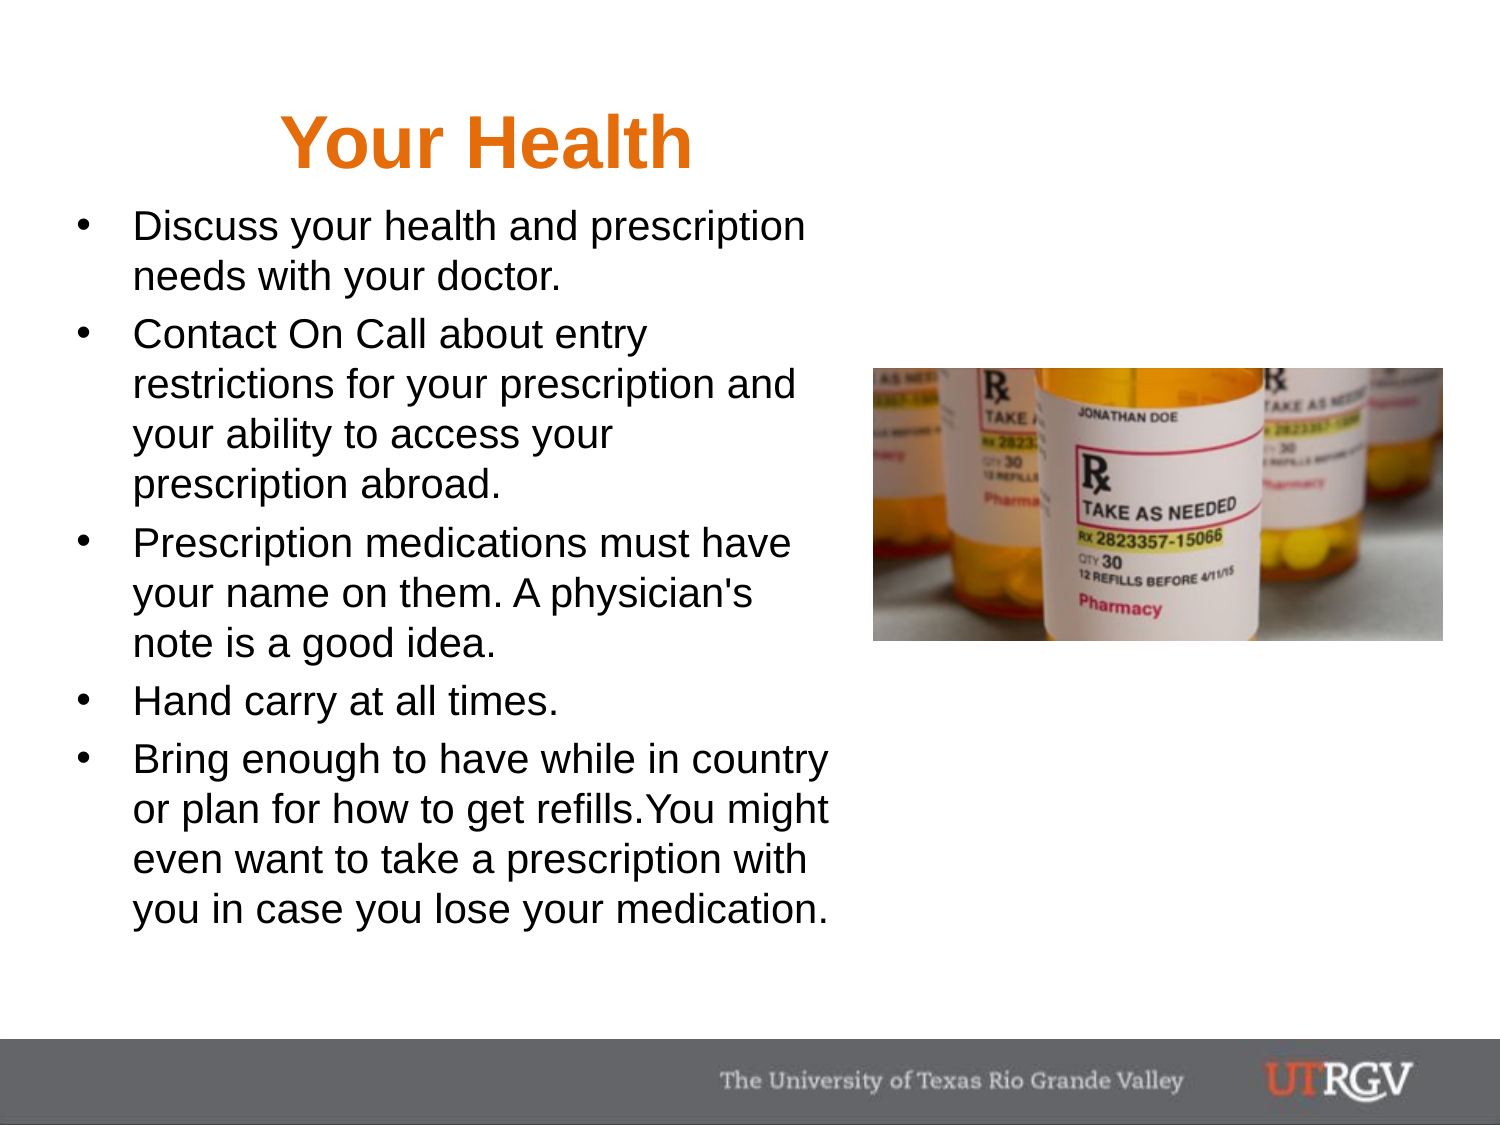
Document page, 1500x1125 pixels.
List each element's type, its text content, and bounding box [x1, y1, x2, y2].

picture [872, 368, 1443, 641]
list Discuss your health and prescription needs with your doctor. Contact On Call about entry restrictions for your prescription and your ability to access your prescription abroad. Prescription medications must have your name on them. A physician's note is a good idea. Hand carry at all times. Bring enough to have while in country or plan for how to get refills.You might even want to take a prescription with you in case you lose your medication. [61, 191, 846, 934]
picture [0, 1039, 1500, 1125]
title Your Health [119, 45, 1470, 233]
